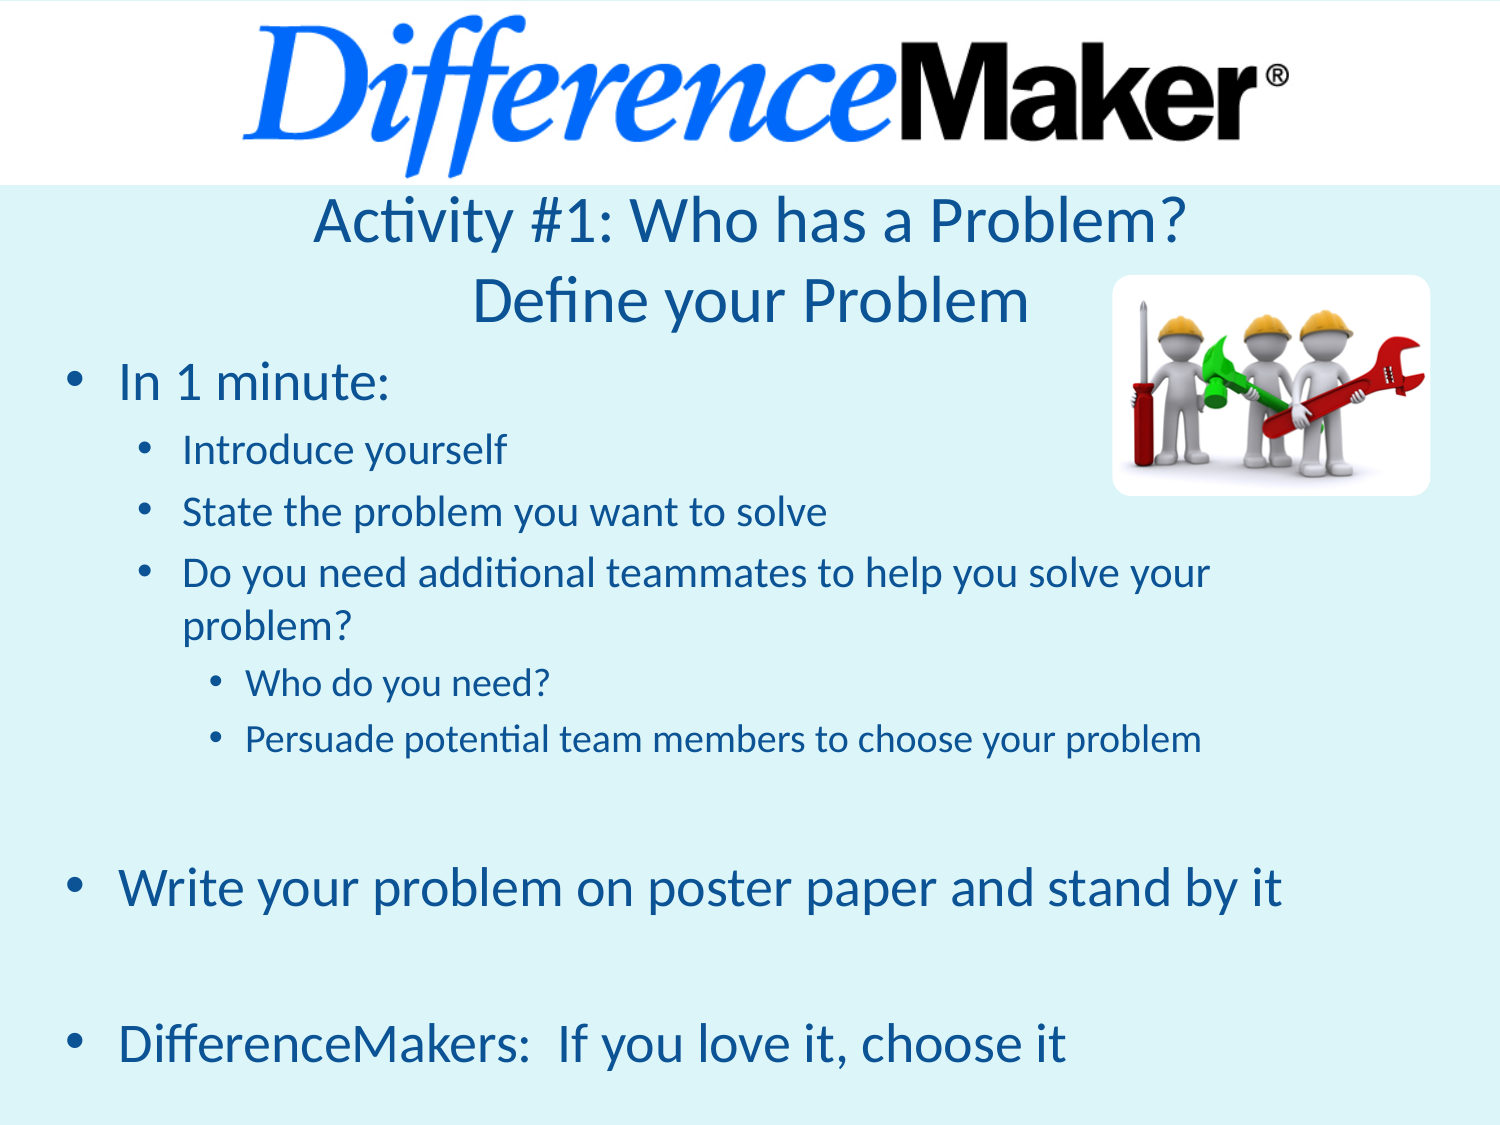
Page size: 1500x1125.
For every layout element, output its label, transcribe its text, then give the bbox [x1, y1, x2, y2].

title Activity #1: Who has a Problem? Define your Problem [76, 212, 1427, 300]
list In 1 minute: Introduce yourself State the problem you want to solve Do you need additional teammates to help you solve your problem? Who do you need? Persuade potential team members to choose your problem Write your problem on poster paper and stand by it DifferenceMakers: If you love it, choose it [50, 337, 1400, 1088]
picture [0, 1, 1500, 185]
picture [1112, 274, 1431, 497]
